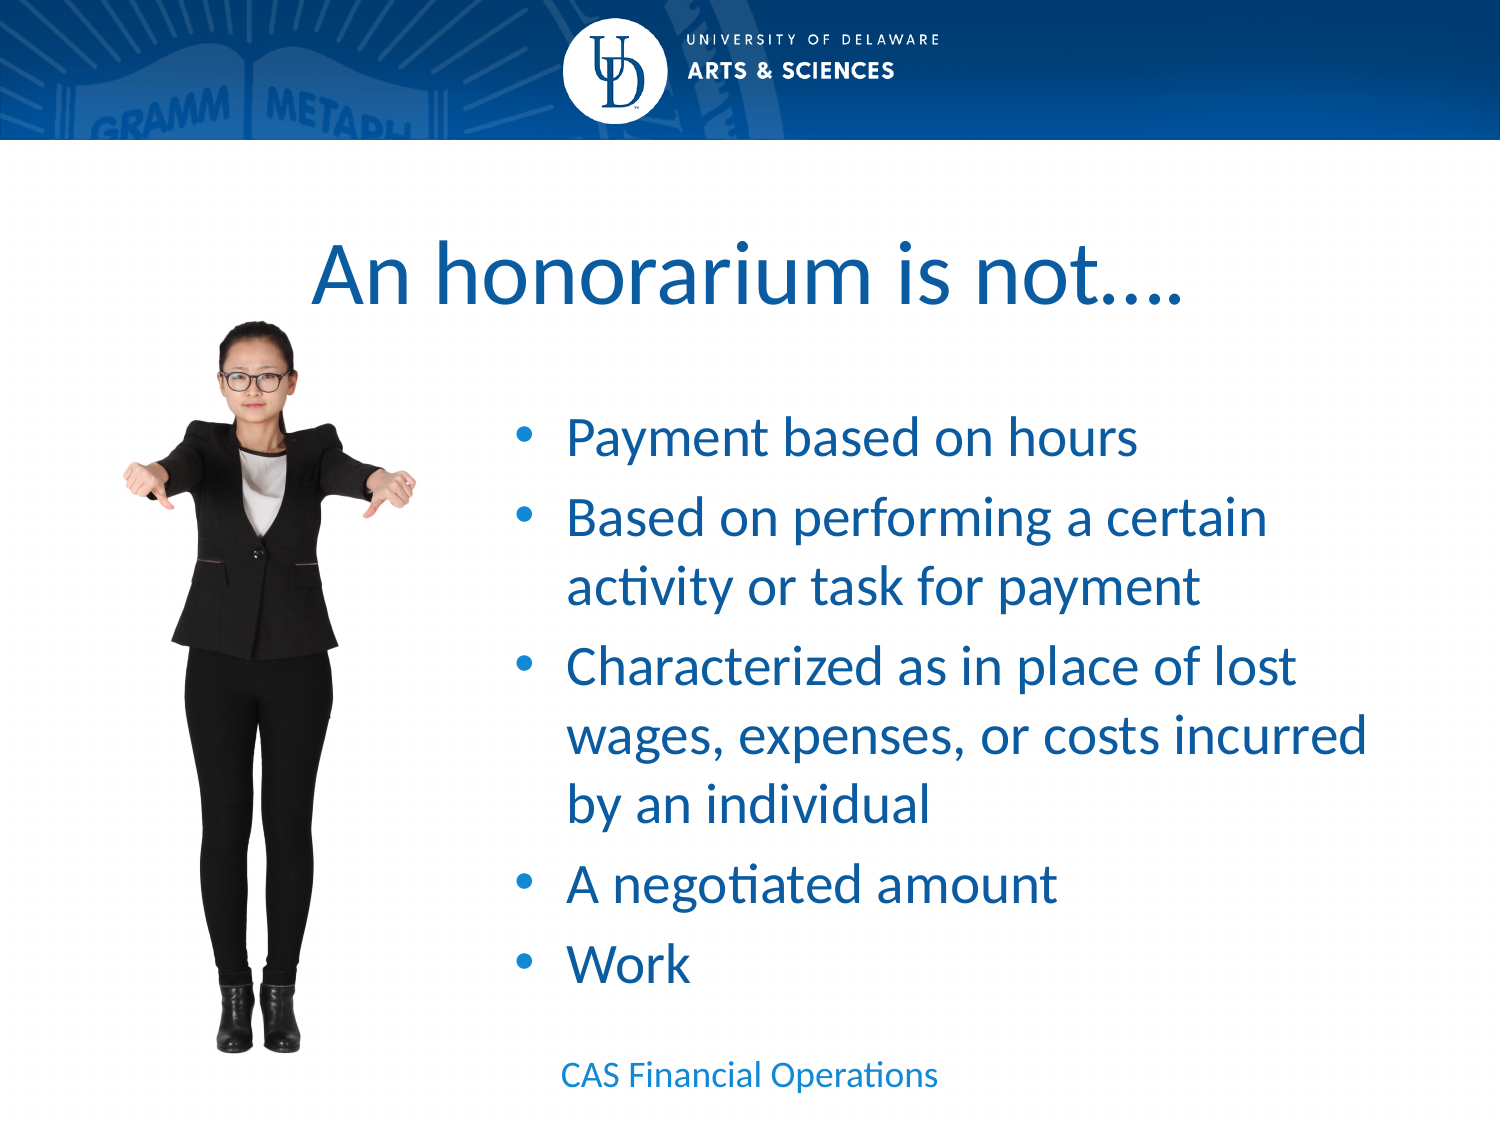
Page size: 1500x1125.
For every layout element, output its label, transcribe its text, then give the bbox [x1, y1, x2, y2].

title An honorarium is not…. [75, 173, 1425, 362]
list Payment based on hours Based on performing a certain activity or task for payment Characterized as in place of lost wages, expenses, or costs incurred by an individual A negotiated amount Work [499, 391, 1449, 1010]
picture [0, 0, 1500, 1125]
